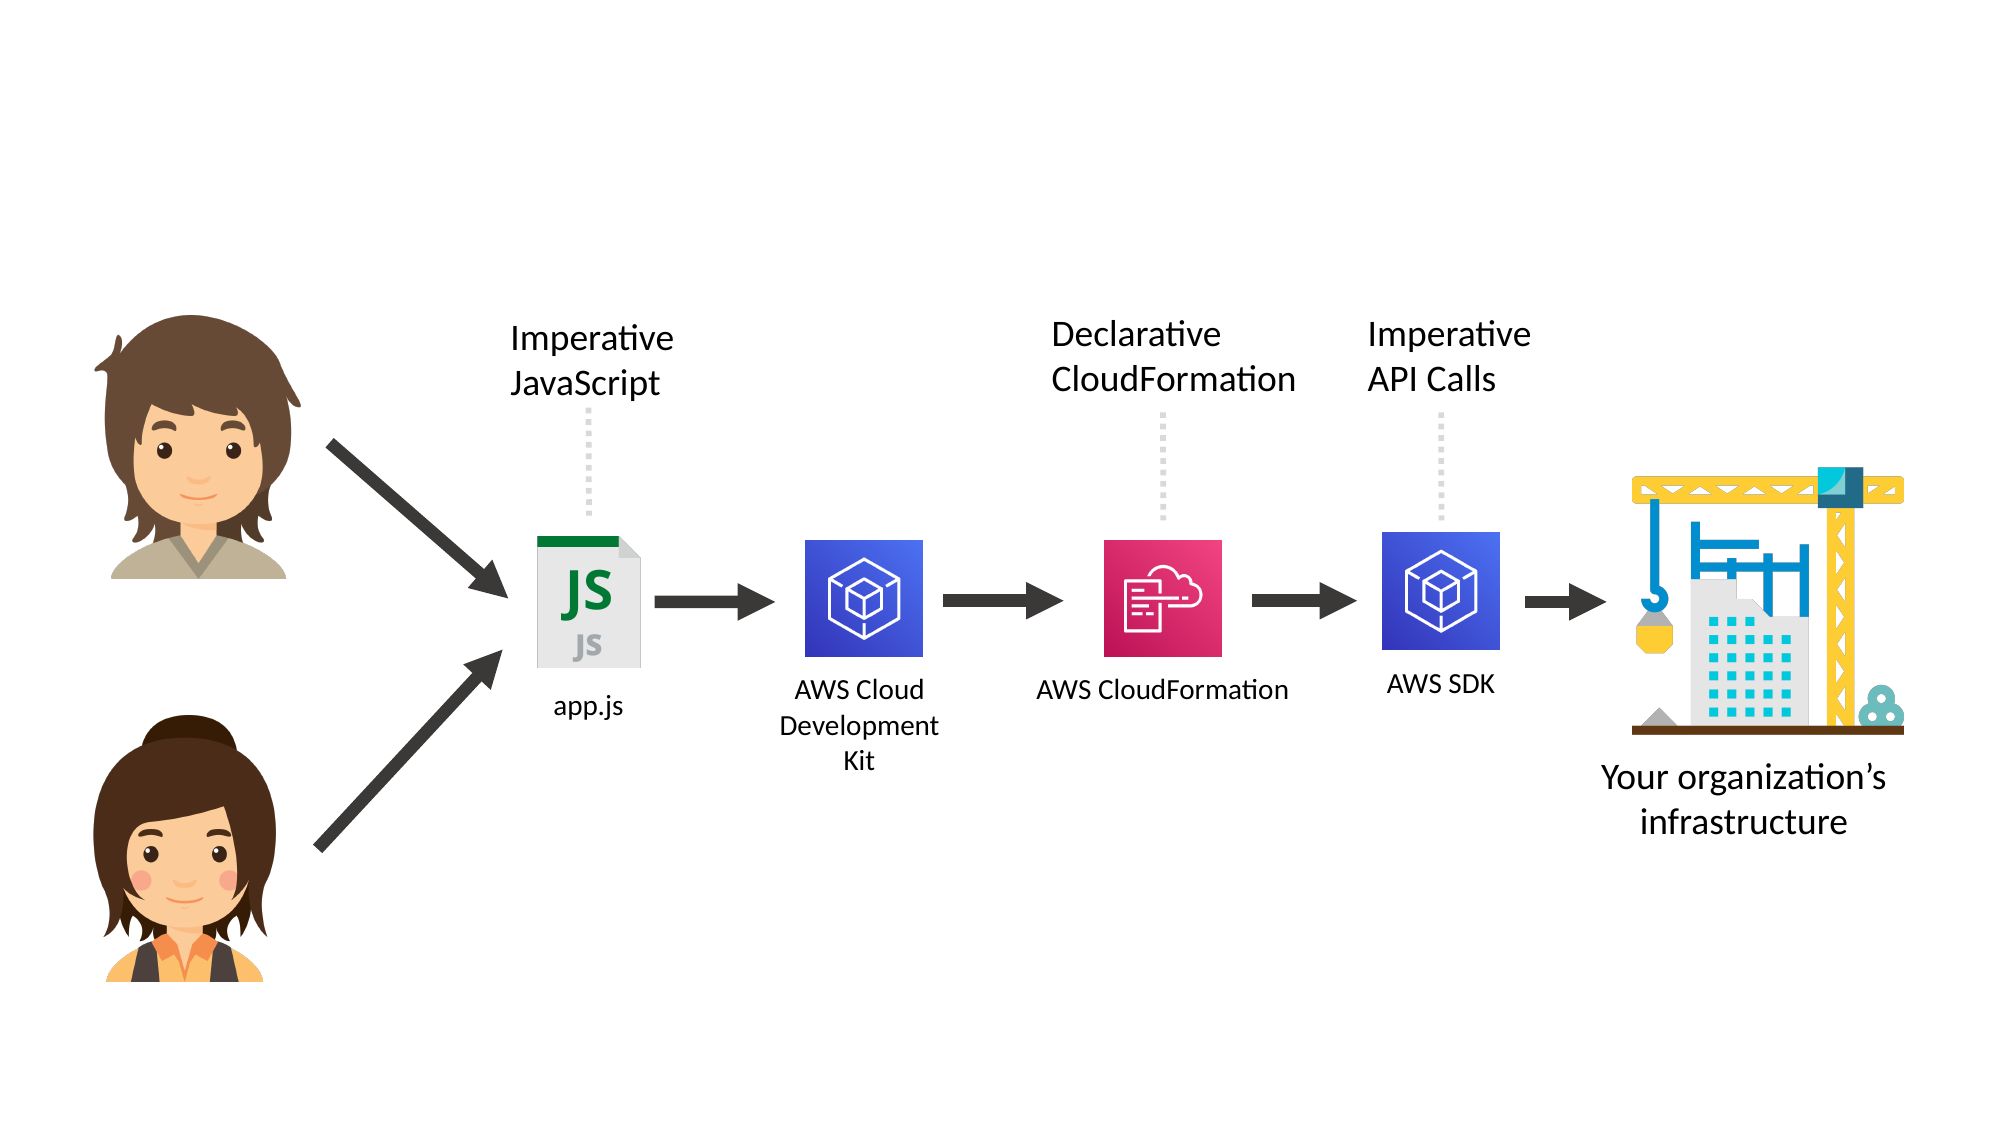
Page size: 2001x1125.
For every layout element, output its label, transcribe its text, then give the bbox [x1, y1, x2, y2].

picture [65, 315, 330, 579]
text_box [451, 536, 726, 730]
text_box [317, 649, 503, 849]
text_box Declarative CloudFormation [1036, 302, 1326, 407]
text_box Your organization’s infrastructure [1535, 744, 1953, 850]
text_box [1357, 532, 1526, 708]
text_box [759, 540, 960, 785]
picture [1632, 464, 1904, 737]
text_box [974, 540, 1352, 714]
picture [51, 715, 318, 983]
text_box Imperative JavaScript [495, 305, 723, 410]
text_box Imperative API Calls [1352, 301, 1642, 407]
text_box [329, 442, 509, 599]
